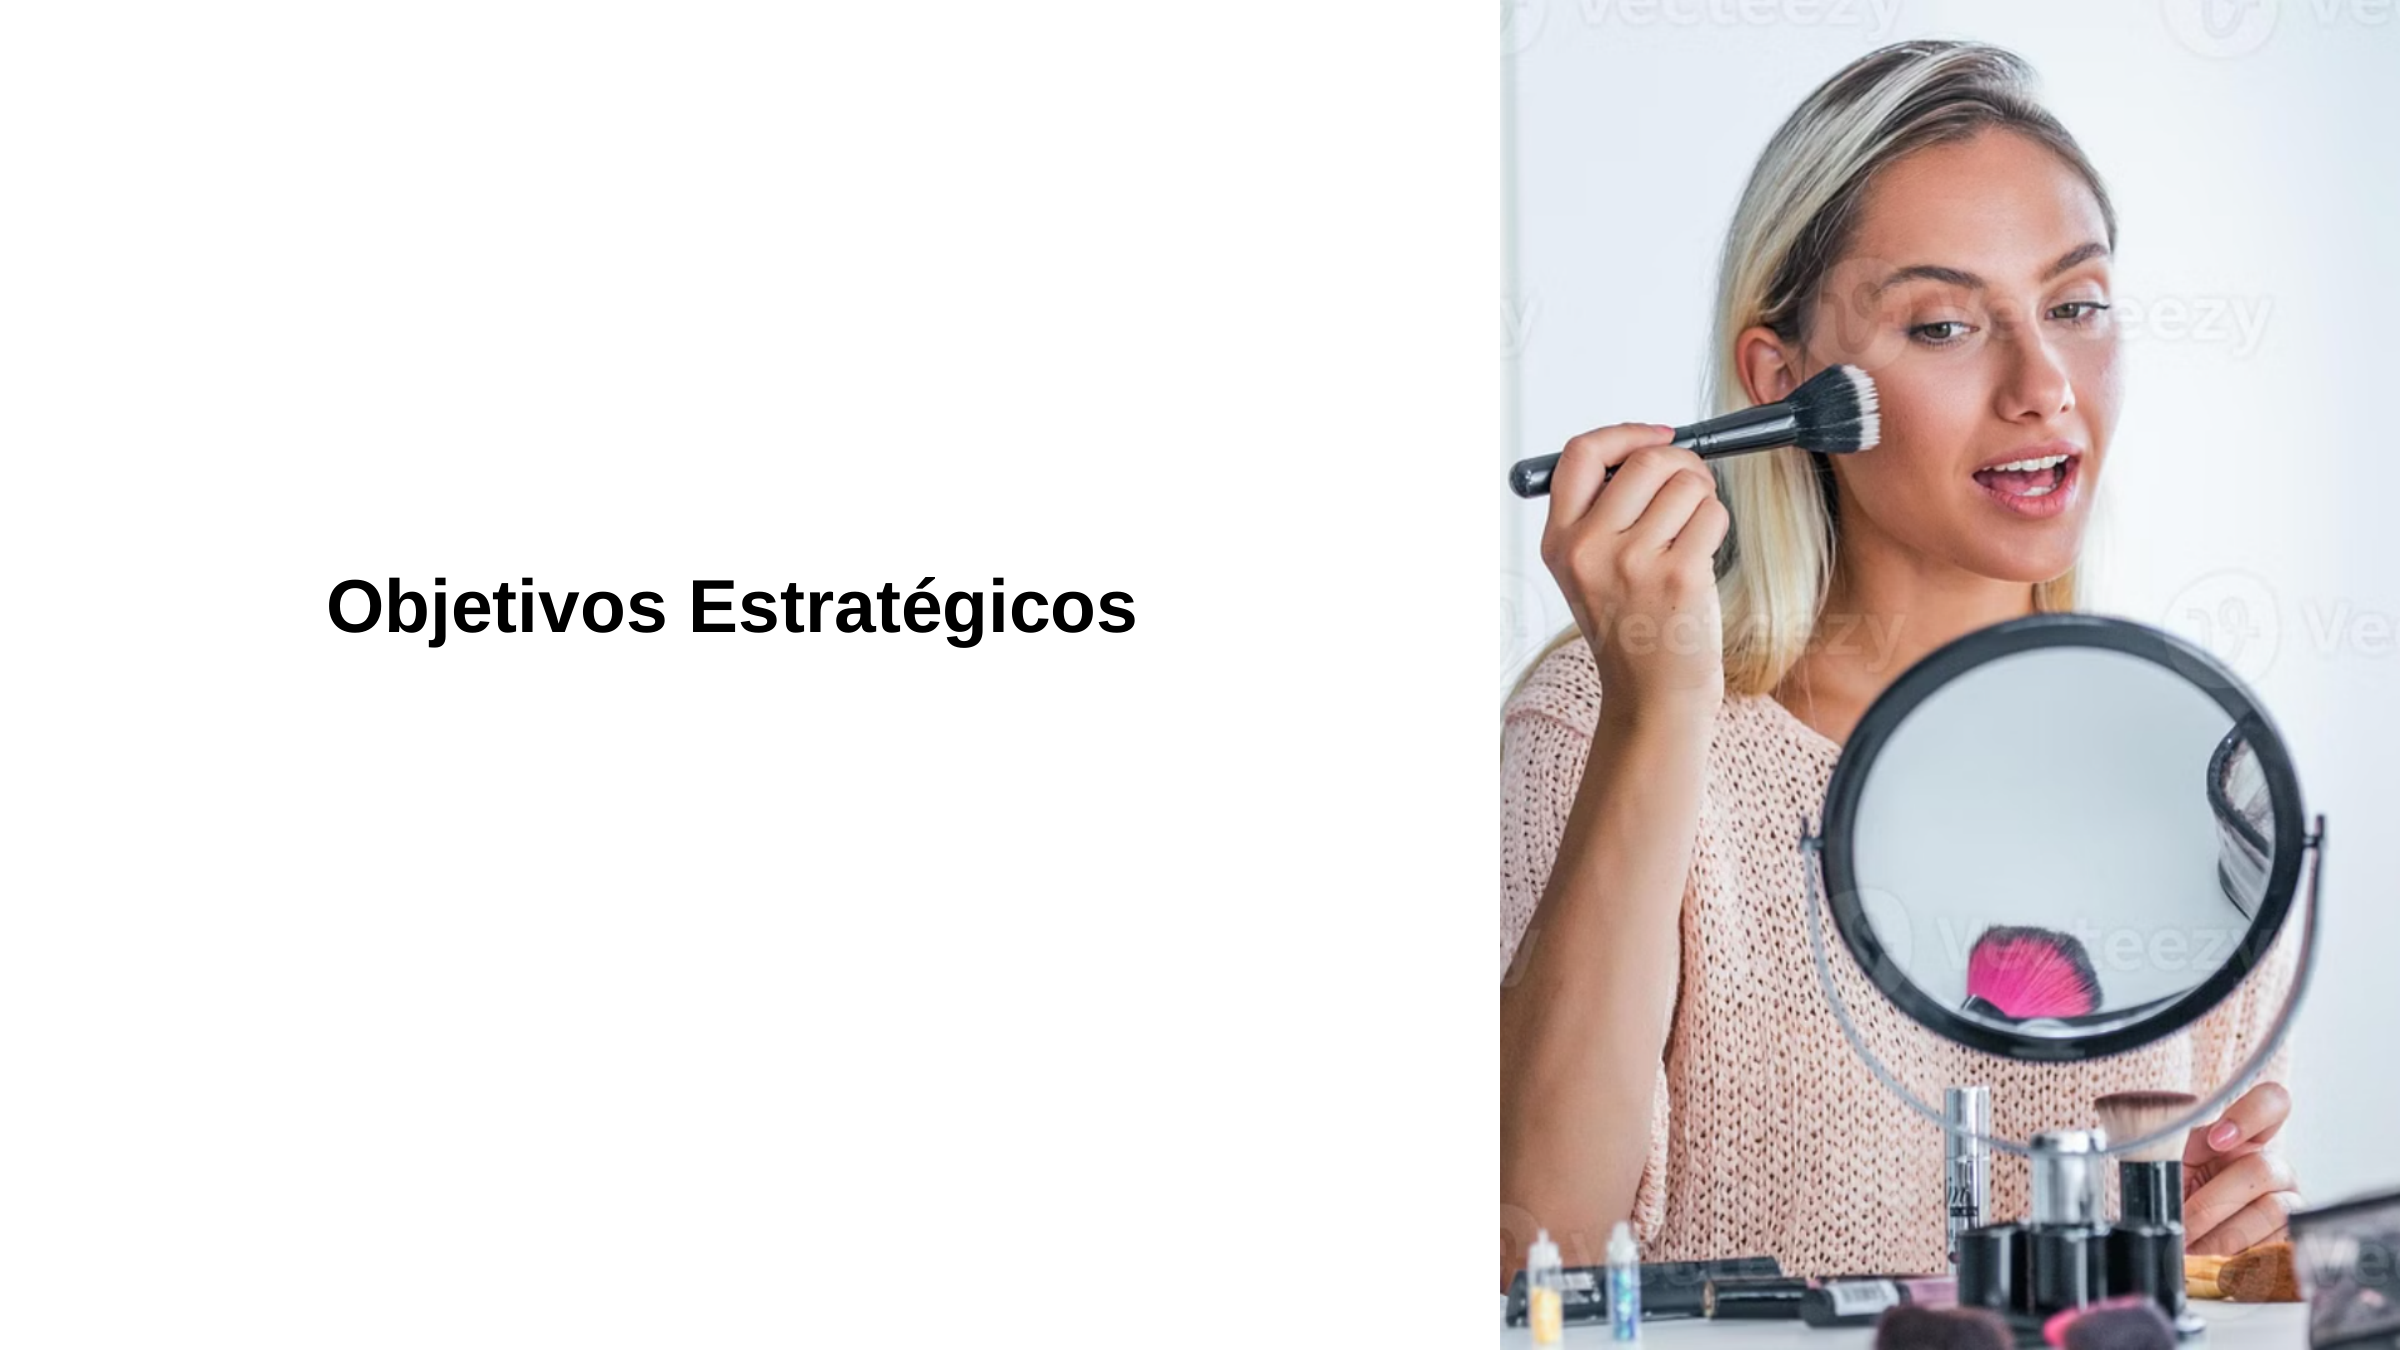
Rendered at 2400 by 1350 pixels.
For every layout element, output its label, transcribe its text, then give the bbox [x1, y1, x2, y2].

picture [1499, 0, 2400, 1350]
text_box Objetivos Estratégicos [311, 549, 1155, 655]
